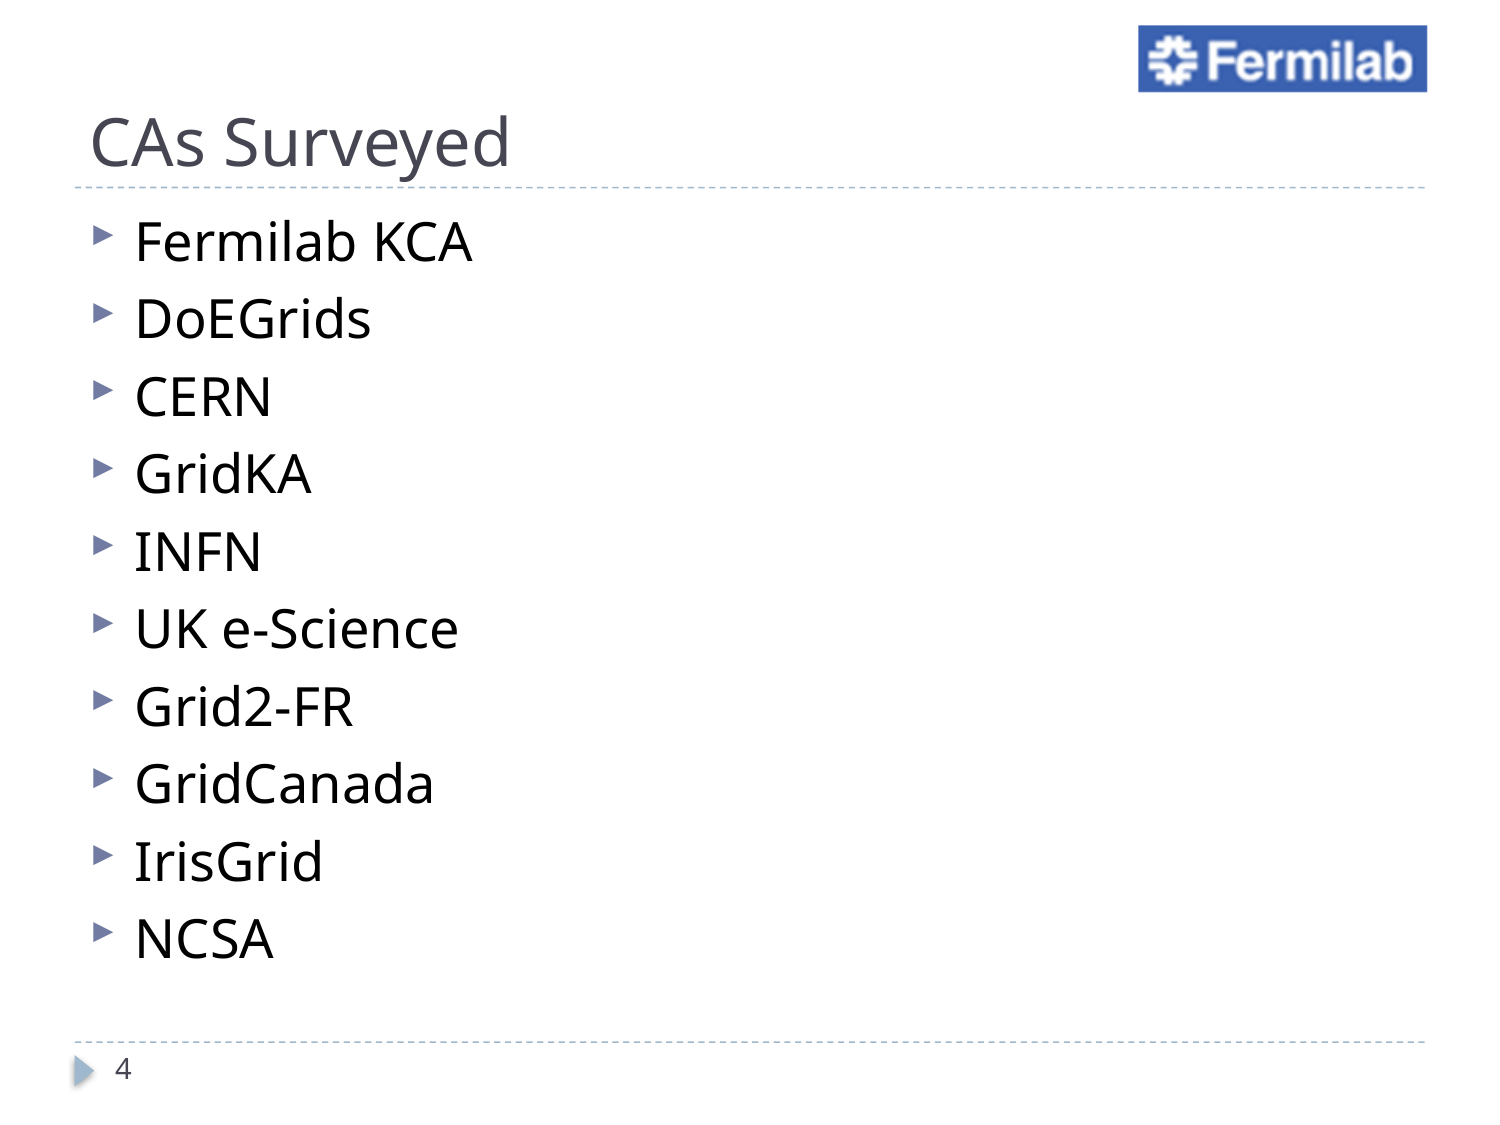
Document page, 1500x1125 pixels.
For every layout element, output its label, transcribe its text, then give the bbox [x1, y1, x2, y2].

slide_number 4 [100, 1042, 426, 1103]
picture [1425, 24, 1429, 94]
title CAs Surveyed [75, 24, 1425, 188]
list Fermilab KCA DoEGrids CERN GridKA INFN UK e-Science Grid2-FR GridCanada IrisGrid NCSA [75, 200, 1425, 1010]
